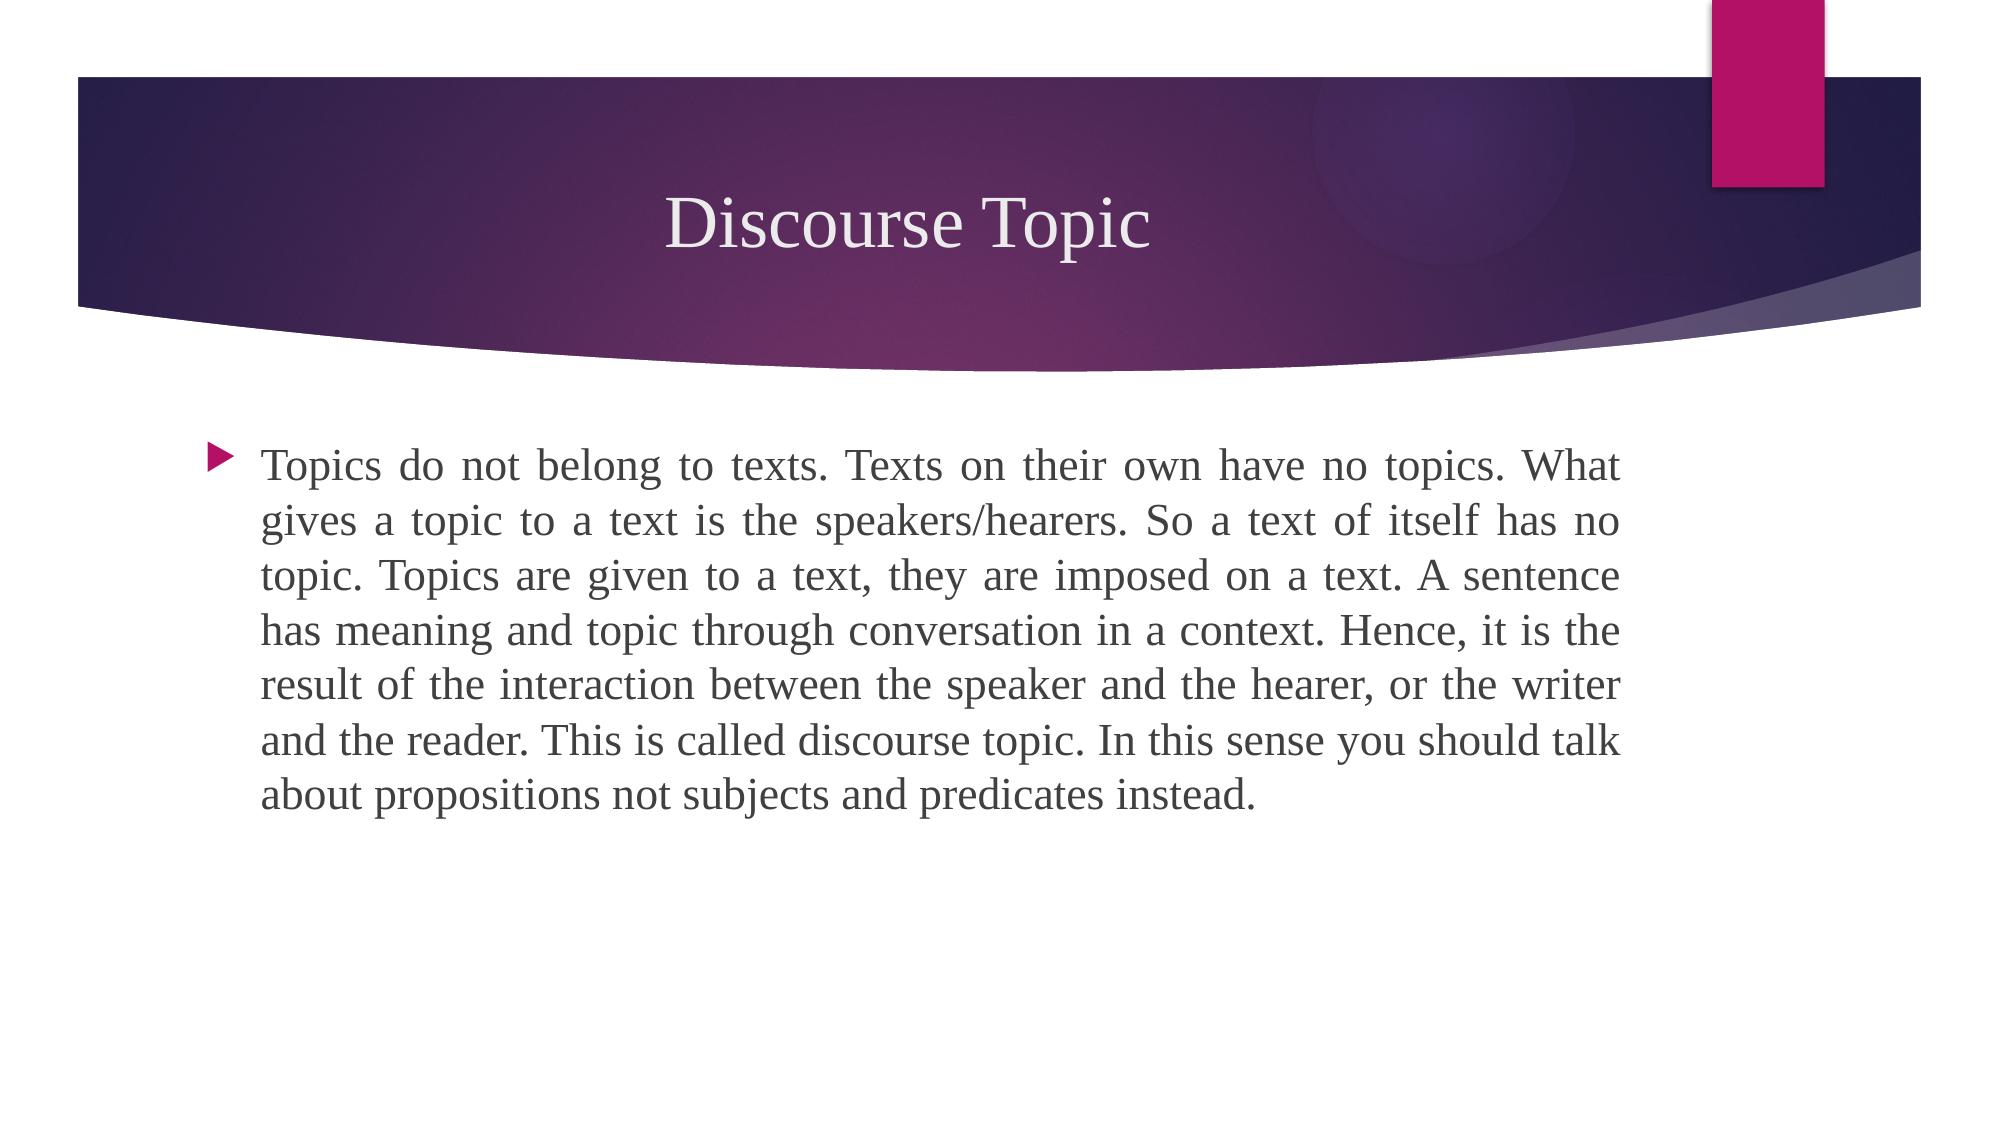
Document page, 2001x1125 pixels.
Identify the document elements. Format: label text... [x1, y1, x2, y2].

title Discourse Topic [189, 159, 1627, 276]
list Topics do not belong to texts. Texts on their own have no topics. What gives a topic to a text is the speakers/hearers. So a text of itself has no topic. Topics are given to a text, they are imposed on a text. A sentence has meaning and topic through conversation in a context. Hence, it is the result of the interaction between the speaker and the hearer, or the writer and the reader. This is called discourse topic. In this sense you should talk about propositions not subjects and predicates instead. [189, 427, 1638, 988]
